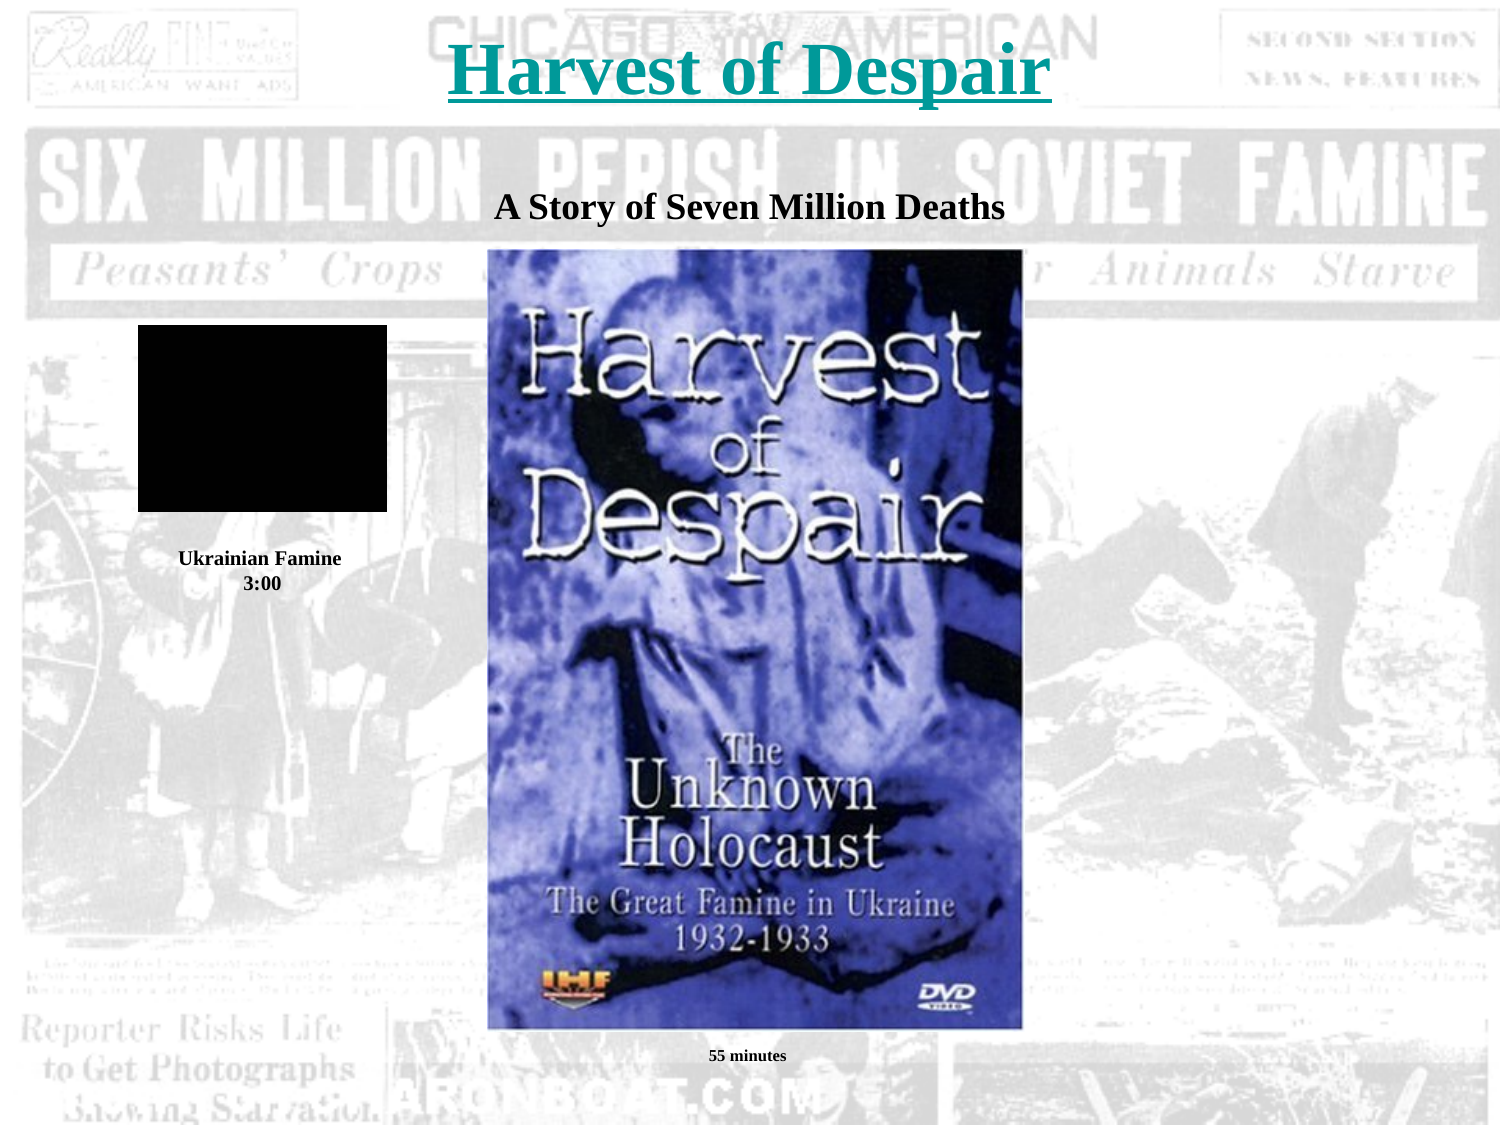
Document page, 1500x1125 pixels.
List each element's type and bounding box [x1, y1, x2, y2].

picture [0, 0, 1500, 1125]
text_box [137, 324, 388, 513]
